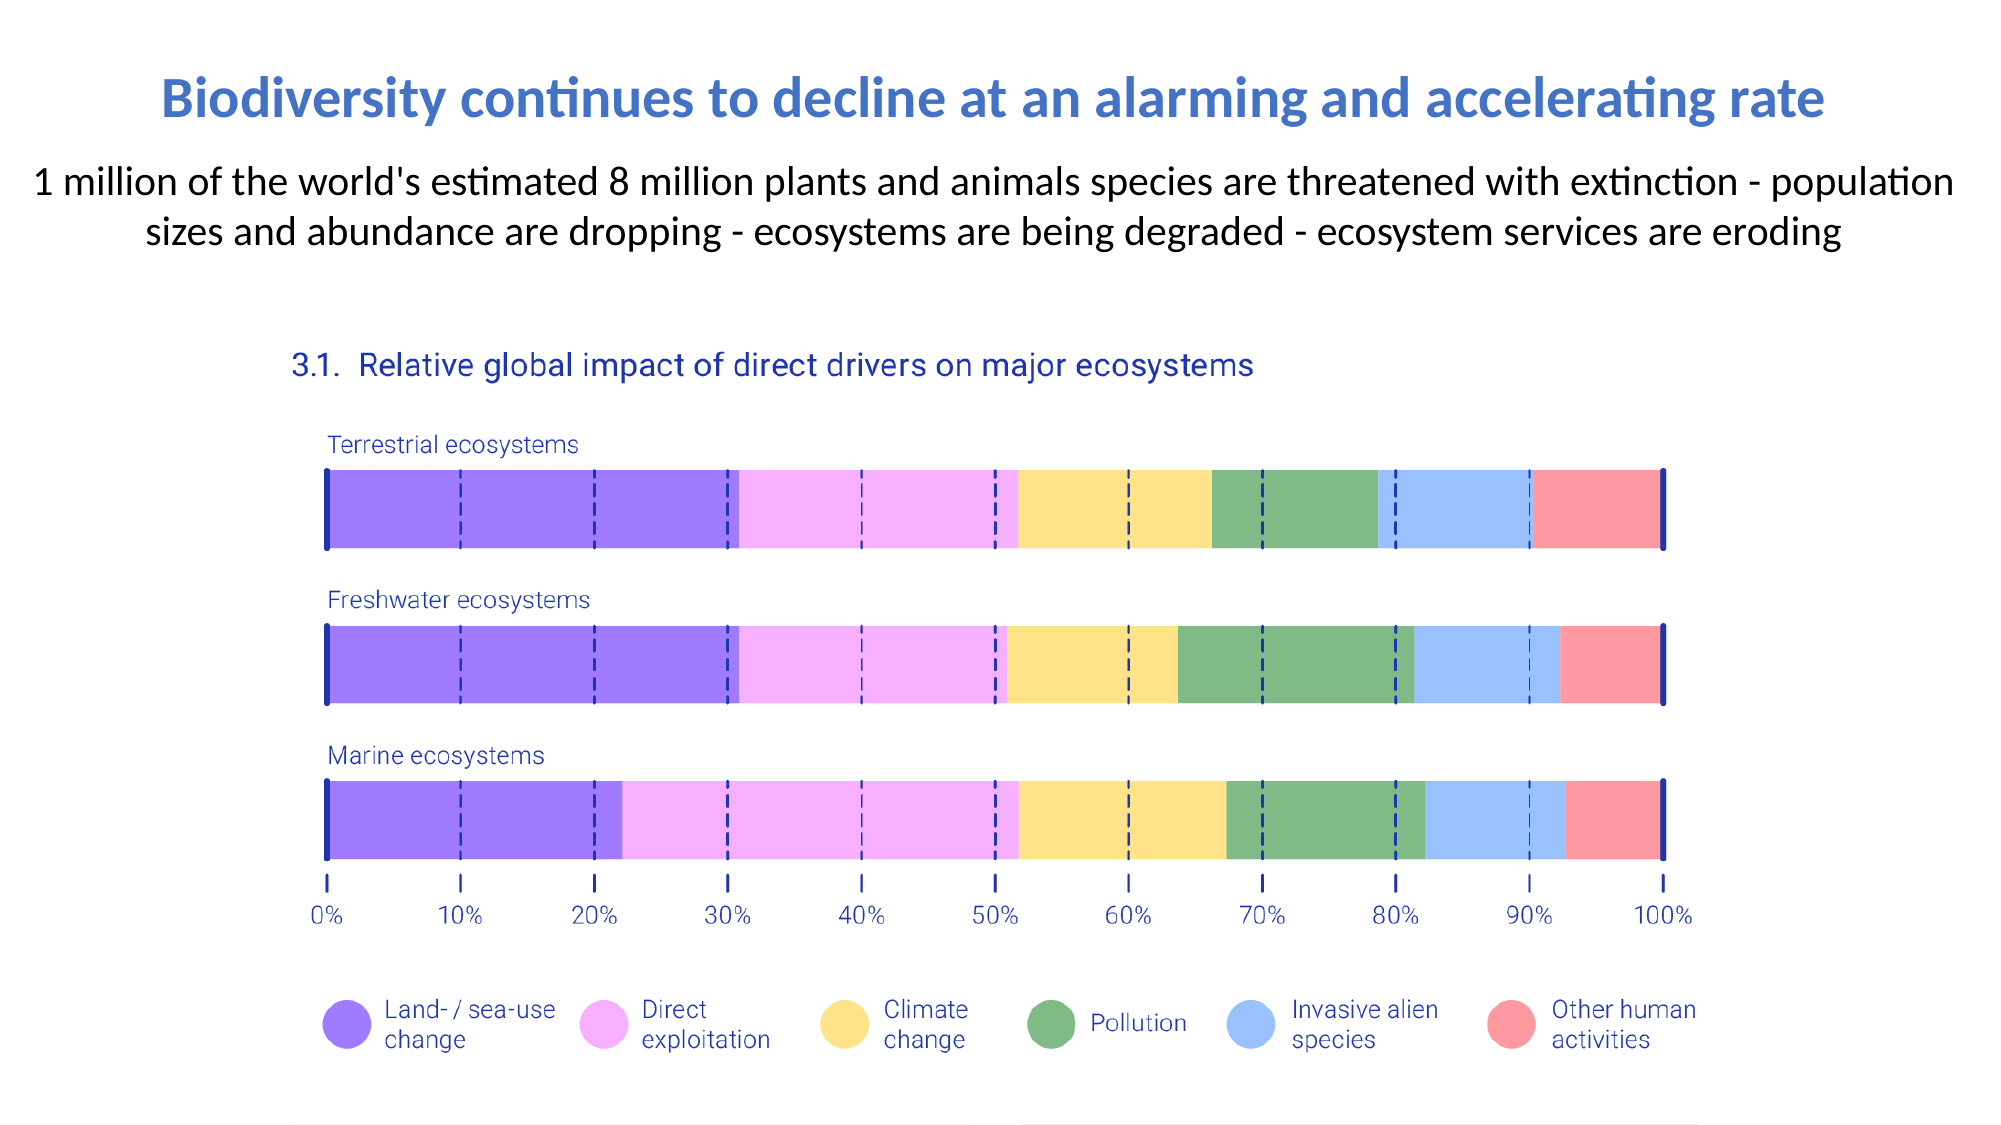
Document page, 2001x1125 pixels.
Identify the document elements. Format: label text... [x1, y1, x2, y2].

text_box Biodiversity continues to decline at an alarming and accelerating rate 1 million of the world's estimated 8 million plants and animals species are threatened with extinction - population sizes and abundance are dropping - ecosystems are being degraded - ecosystem services are eroding . [10, 51, 1978, 1125]
picture [184, 268, 1816, 1125]
